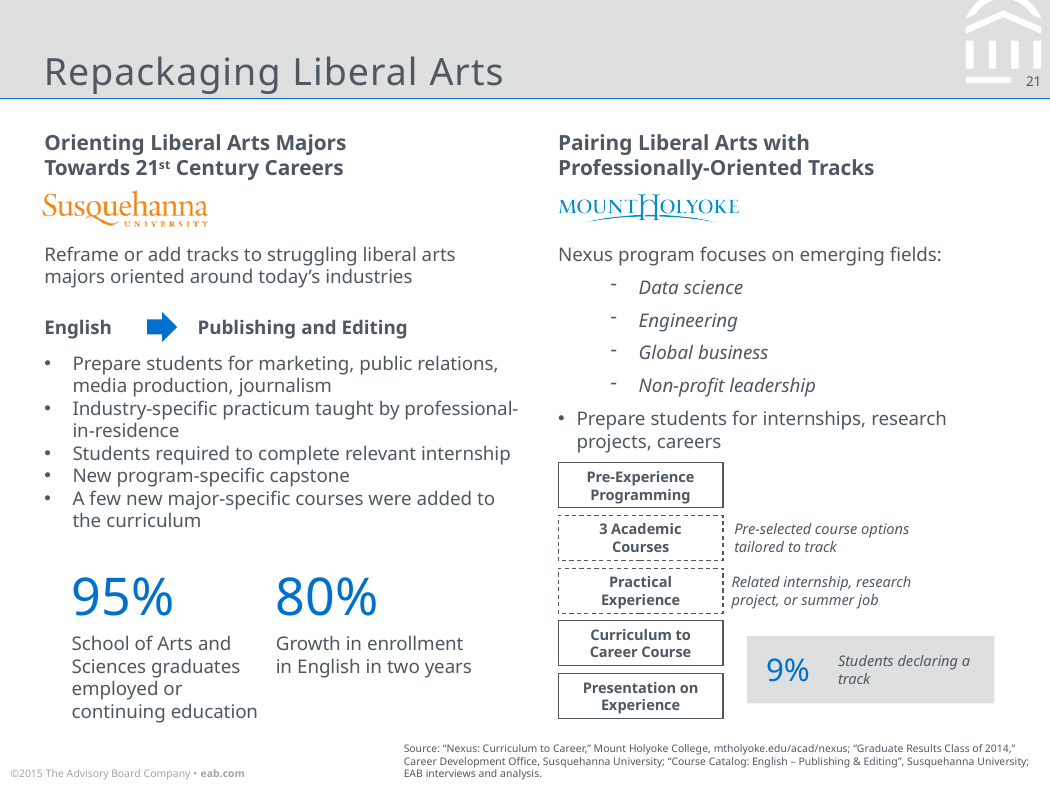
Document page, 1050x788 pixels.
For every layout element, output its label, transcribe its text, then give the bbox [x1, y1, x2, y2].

list Source: “Nexus: Curriculum to Career,” Mount Holyoke College, mtholyoke.edu/acad/nexus; “Graduate Results Class of 2014,” Career Development Office, Susquehanna University; “Course Catalog: English – Publishing & Editing”, Susquehanna University; EAB interviews and analysis. [403, 716, 1050, 788]
text_box Prepare students for marketing, public relations, media production, journalism Industry-specific practicum taught by professional-in-residence Students required to complete relevant internship New program-specific capstone A few new major-specific courses were added to the curriculum [44, 351, 522, 532]
text_box Reframe or add tracks to struggling liberal arts majors oriented around today’s industries [44, 242, 504, 288]
picture [42, 190, 209, 227]
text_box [557, 462, 942, 719]
text_box Nexus program focuses on emerging fields: Data science Engineering Global business Non-profit leadership Prepare students for internships, research projects, careers [558, 242, 1006, 452]
text_box 80% [275, 562, 424, 626]
text_box Pairing Liberal Arts with Professionally-Oriented Tracks [558, 129, 937, 180]
text_box Orienting Liberal Arts Majors Towards 21st Century Careers [44, 129, 423, 180]
list Repackaging Liberal Arts [43, 50, 942, 93]
text_box English [44, 315, 127, 339]
text_box [147, 311, 178, 342]
text_box Publishing and Editing [197, 315, 441, 339]
picture [557, 194, 739, 224]
text_box 95% [71, 562, 220, 626]
text_box [946, 636, 995, 704]
text_box Students declaring a track [946, 652, 981, 688]
text_box School of Arts and Sciences graduates employed or continuing education [71, 632, 272, 723]
text_box Growth in enrollment in English in two years [275, 632, 476, 678]
picture [644, 194, 654, 214]
